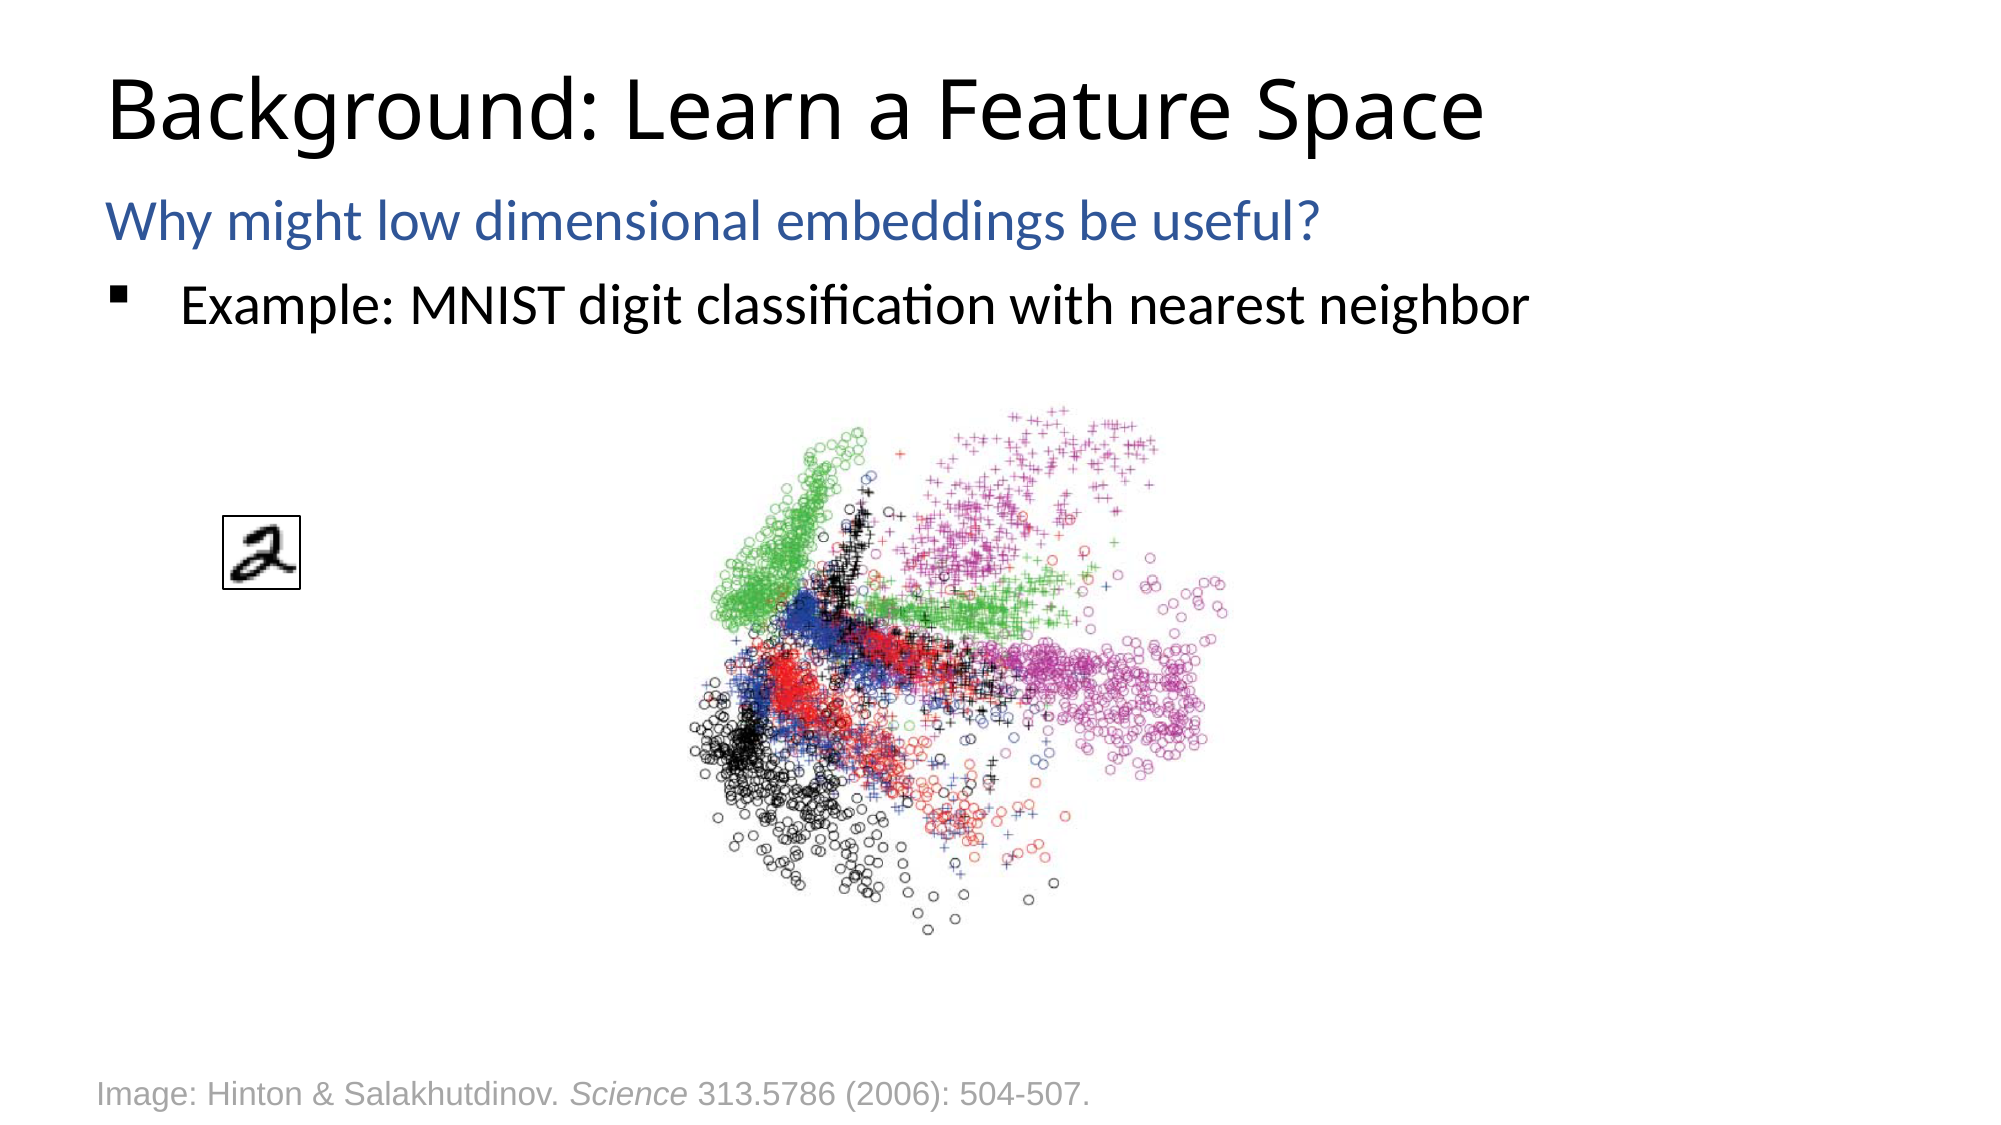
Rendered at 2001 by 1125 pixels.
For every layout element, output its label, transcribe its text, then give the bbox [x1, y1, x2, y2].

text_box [687, 401, 1252, 943]
title Background: Learn a Feature Space [90, 60, 1816, 164]
text_box Image: Hinton & Salakhutdinov. Science 313.5786 (2006): 504-507. [81, 1064, 1107, 1120]
list Why might low dimensional embeddings be useful? Example: MNIST digit classification with nearest neighbor [90, 182, 1816, 518]
picture [224, 517, 300, 588]
